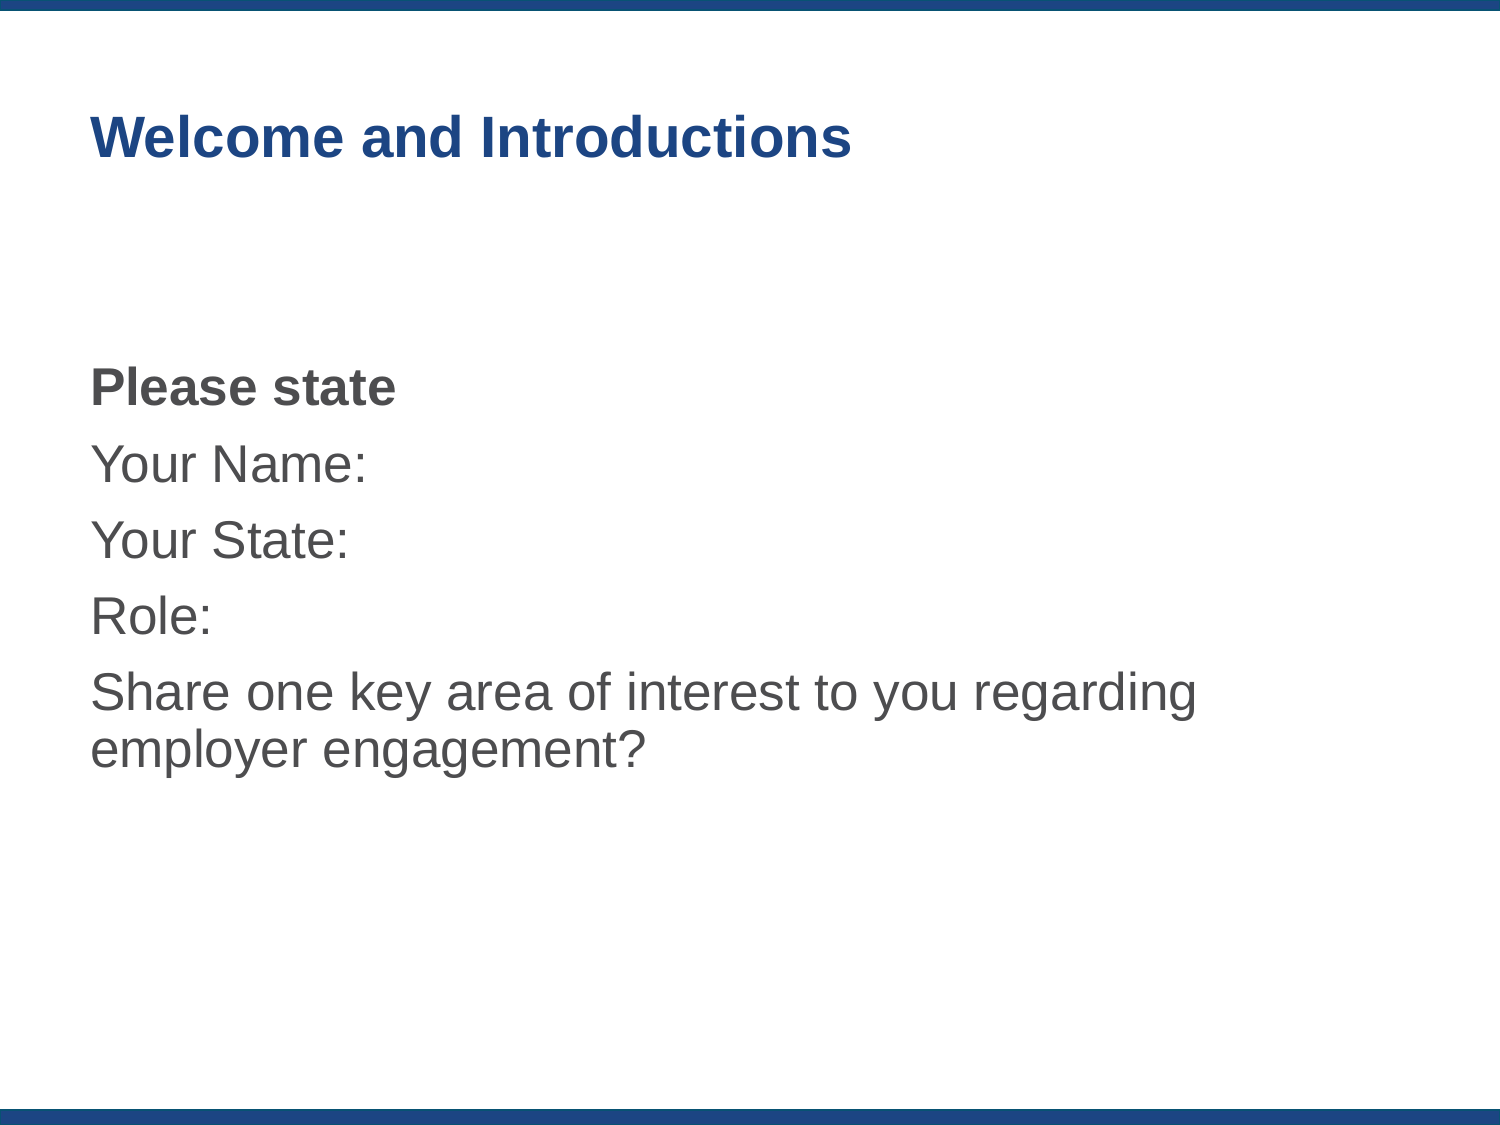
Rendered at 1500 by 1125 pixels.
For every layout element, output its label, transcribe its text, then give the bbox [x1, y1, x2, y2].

list Please state Your Name: Your State: Role: Share one key area of interest to you regarding employer engagement? [75, 270, 1425, 1080]
title Welcome and Introductions [75, 45, 1425, 233]
